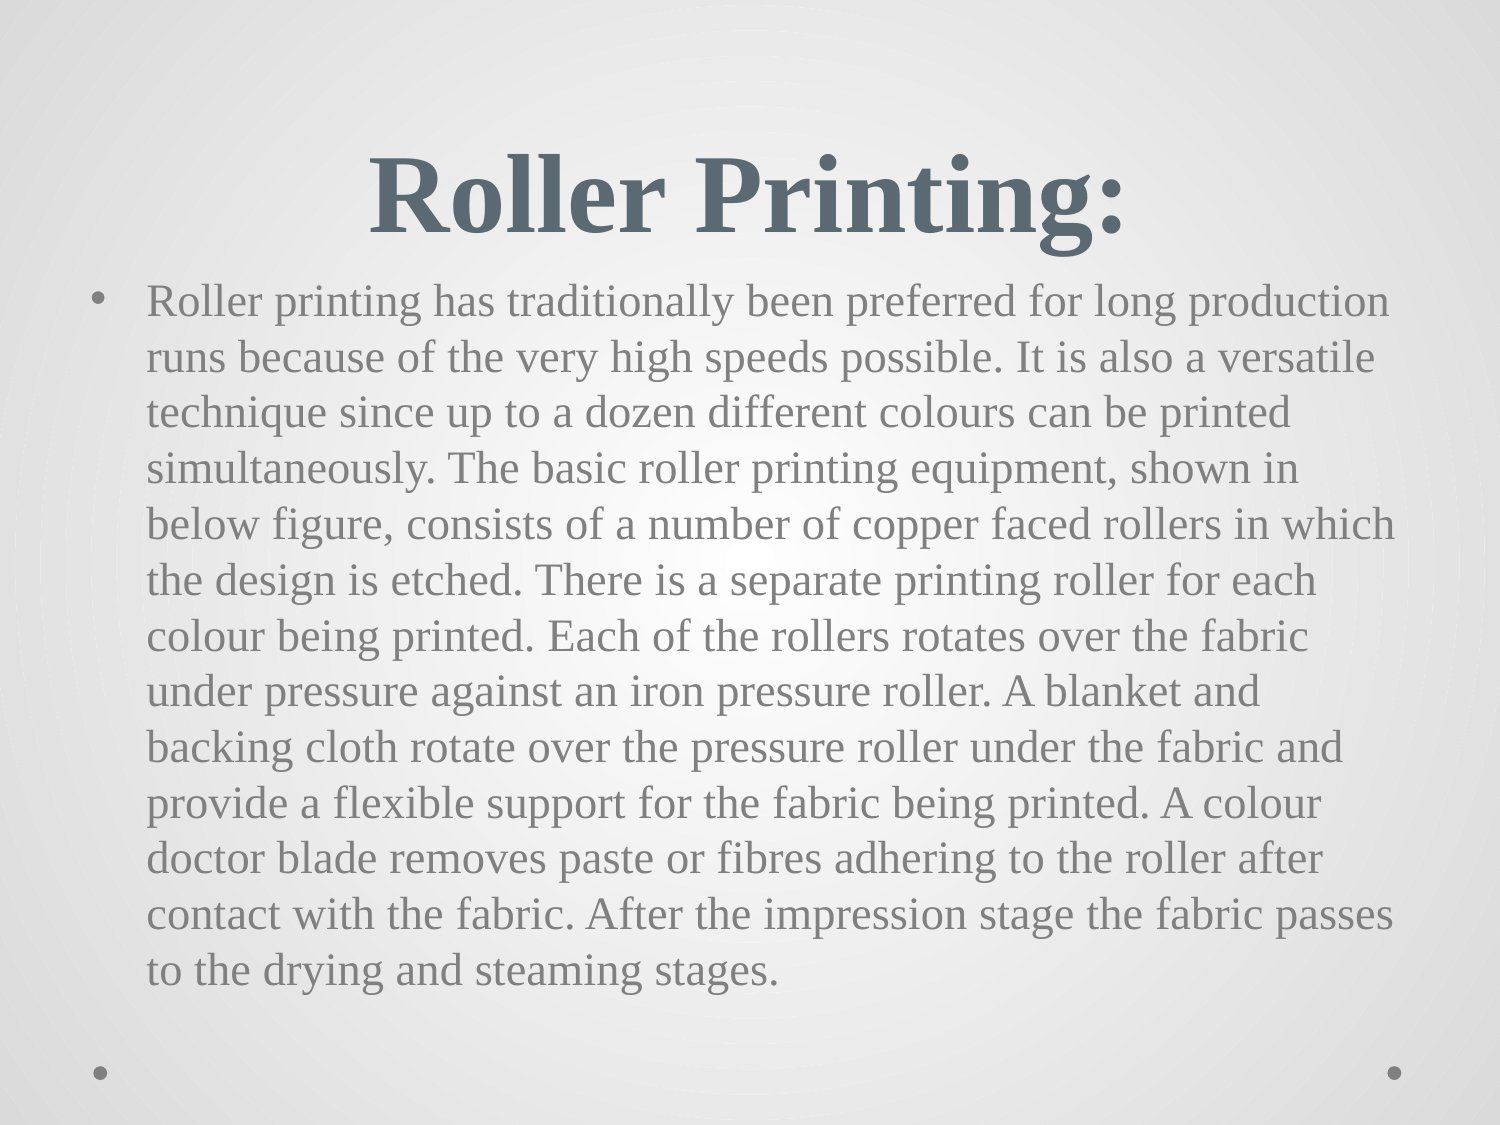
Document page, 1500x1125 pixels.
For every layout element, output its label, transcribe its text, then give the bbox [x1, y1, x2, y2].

list Roller printing has traditionally been preferred for long production runs because of the very high speeds possible. It is also a versatile technique since up to a dozen different colours can be printed simultaneously. The basic roller printing equipment, shown in below figure, consists of a number of copper faced rollers in which the design is etched. There is a separate printing roller for each colour being printed. Each of the rollers rotates over the fabric under pressure against an iron pressure roller. A blanket and backing cloth rotate over the pressure roller under the fabric and provide a flexible support for the fabric being printed. A colour doctor blade removes paste or fibres adhering to the roller after contact with the fabric. After the impression stage the fabric passes to the drying and steaming stages. [75, 262, 1425, 1005]
title Roller Printing: [75, 0, 1425, 262]
